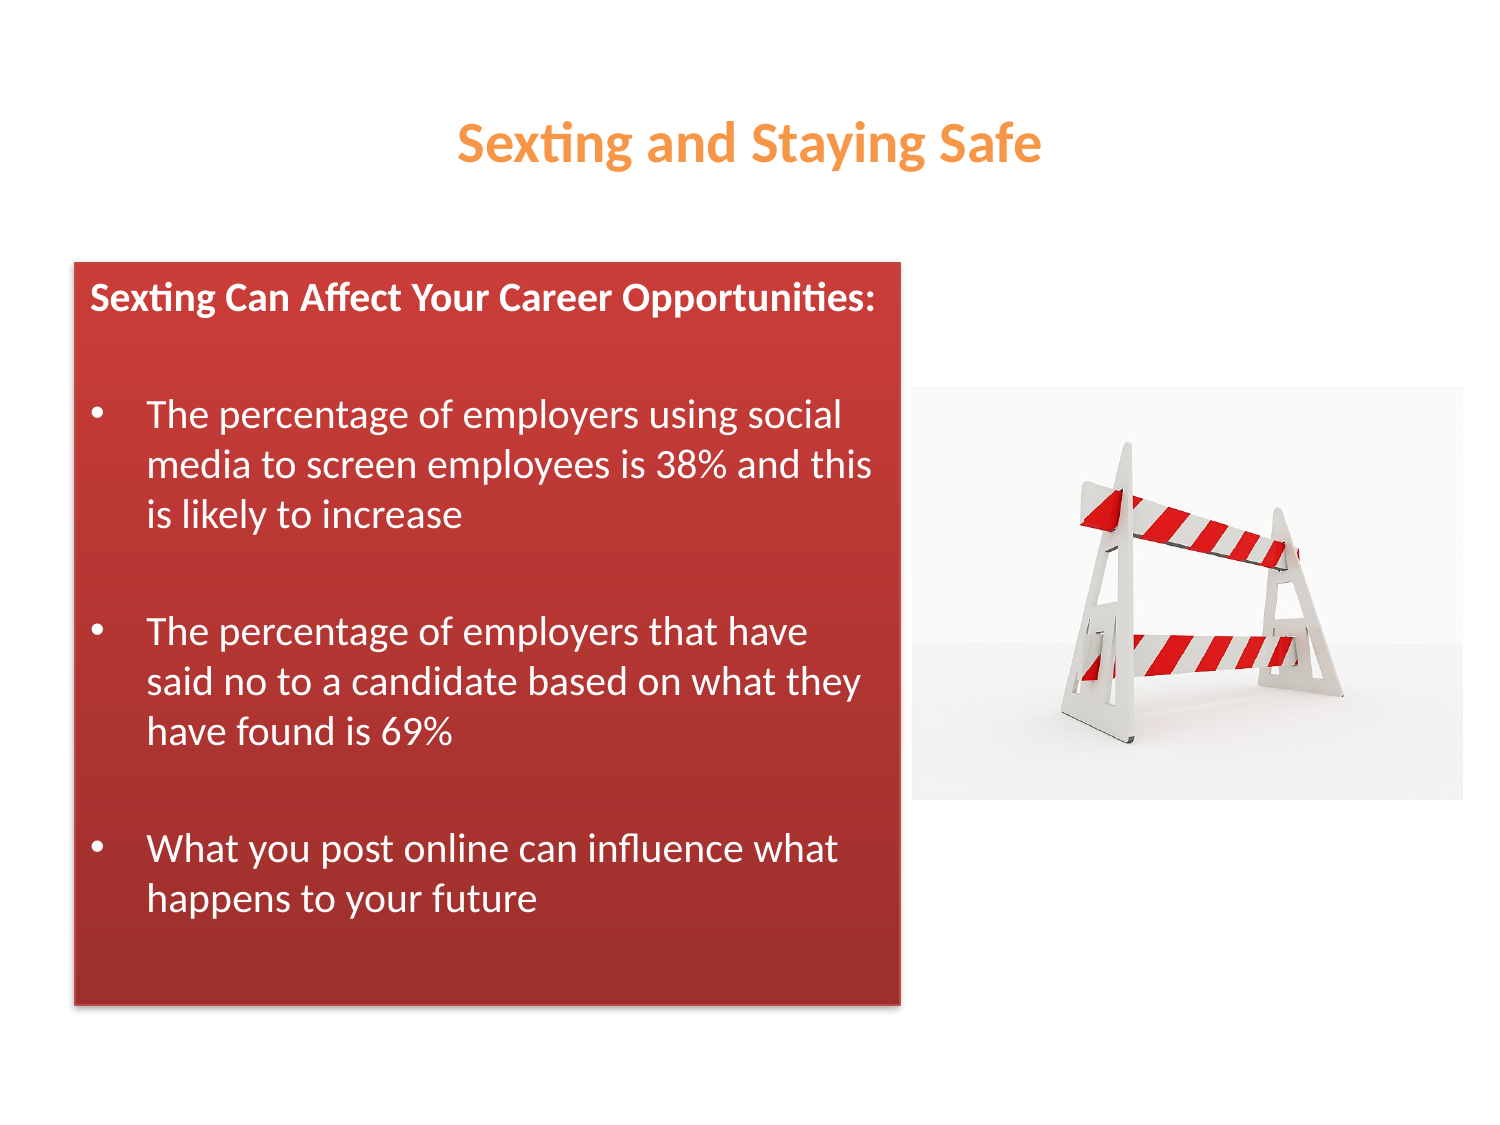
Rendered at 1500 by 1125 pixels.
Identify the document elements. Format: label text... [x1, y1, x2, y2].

picture [912, 387, 1463, 801]
title Sexting and Staying Safe [75, 45, 1425, 233]
list Sexting Can Affect Your Career Opportunities: The percentage of employers using social media to screen employees is 38% and this is likely to increase The percentage of employers that have said no to a candidate based on what they have found is 69% What you post online can influence what happens to your future [74, 262, 901, 1006]
